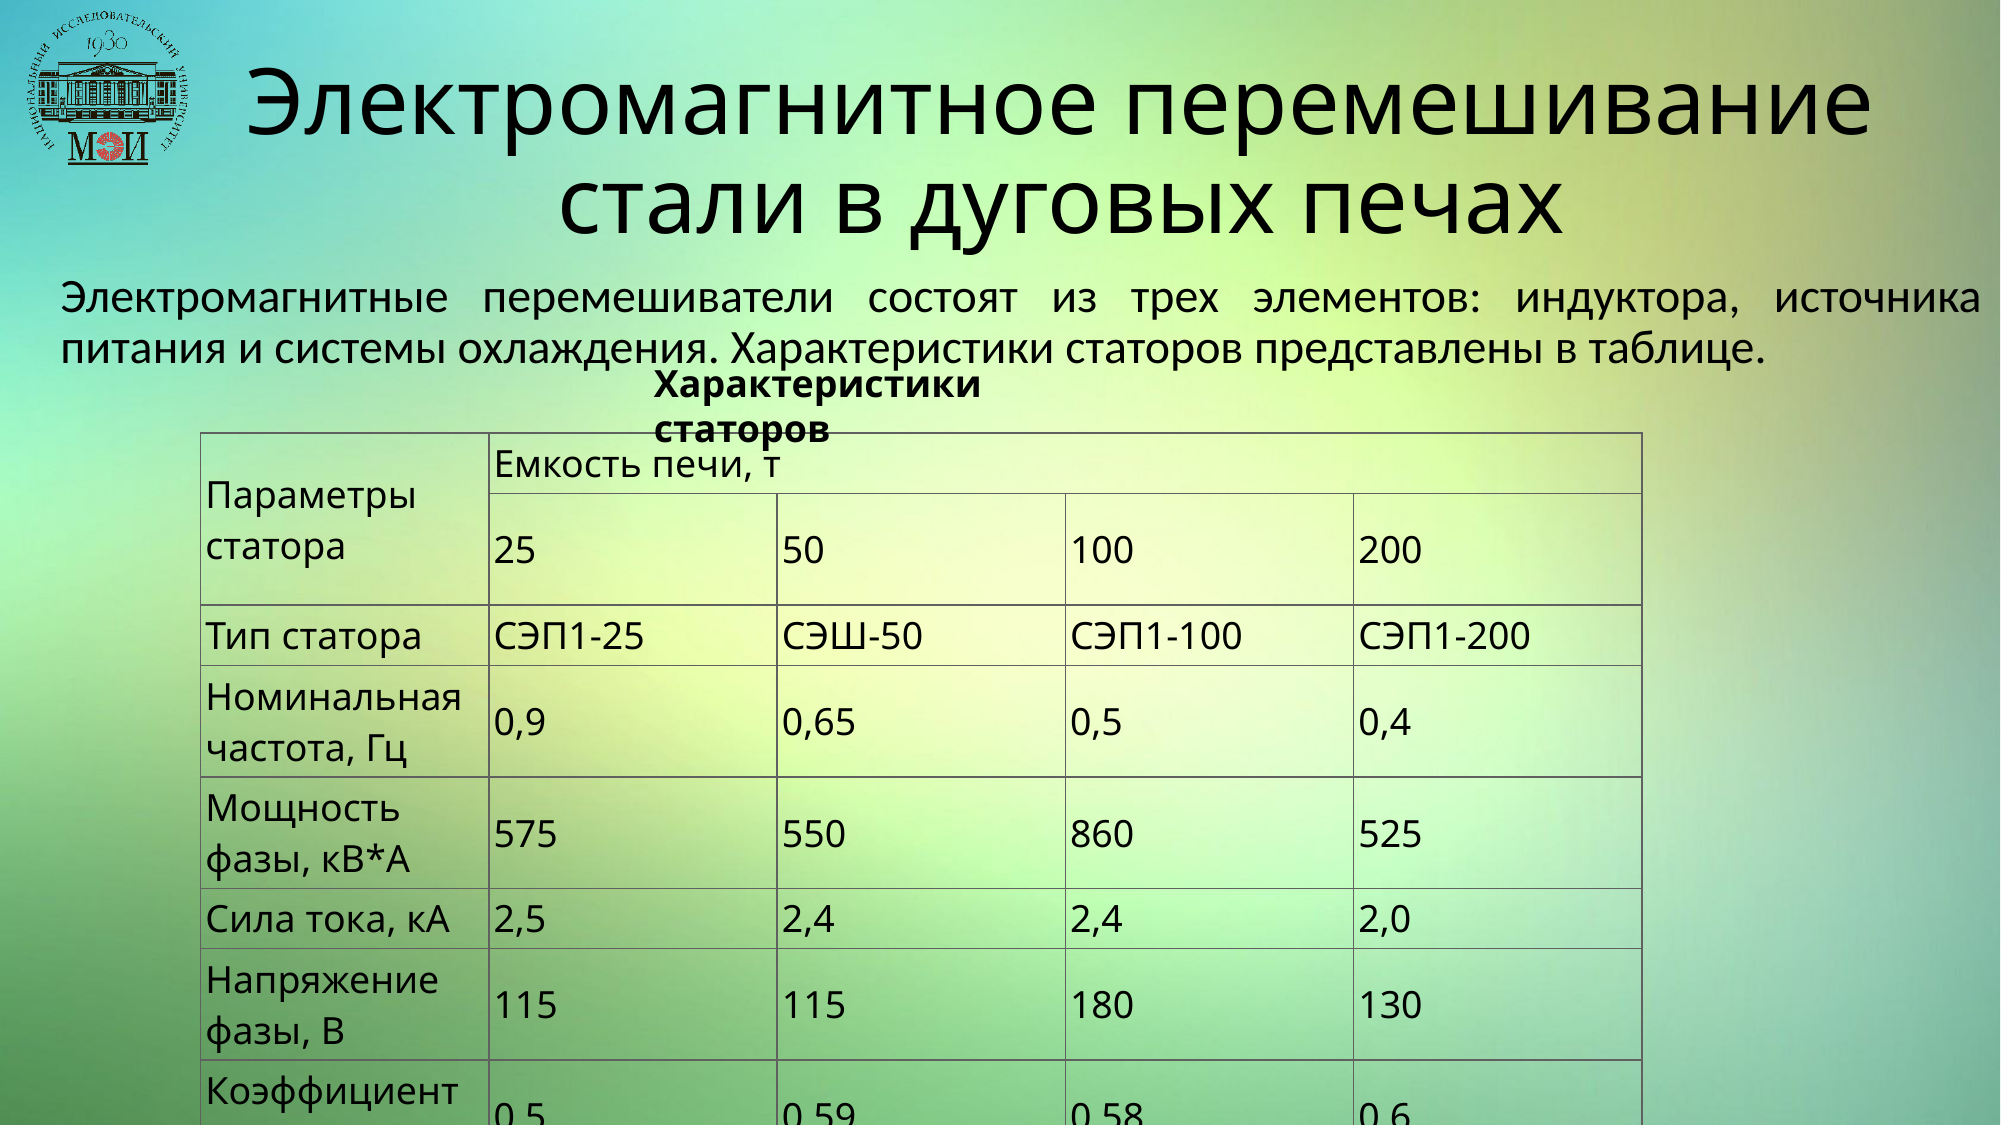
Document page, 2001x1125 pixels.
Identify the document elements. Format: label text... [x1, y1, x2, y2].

table_cell 115 [778, 949, 1065, 1059]
table_cell Напряжение фазы, В [201, 949, 488, 1059]
table_cell СЭП1-25 [490, 606, 776, 665]
table_cell 860 [1066, 778, 1353, 888]
table_cell Тип статора [201, 606, 488, 665]
table_cell Номинальная частота, Гц [201, 666, 488, 776]
table_cell 575 [490, 778, 776, 888]
table_cell 180 [1066, 949, 1353, 1059]
table_cell 2,0 [1354, 889, 1641, 948]
table_cell 0,58 [1066, 1061, 1353, 1125]
table_cell 0,6 [1354, 1061, 1641, 1125]
table_cell 0,9 [490, 666, 776, 776]
table_cell 0,5 [490, 1061, 776, 1125]
table_cell Мощность фазы, кВ*А [201, 778, 488, 888]
table_header Параметры статора [201, 434, 488, 604]
table_cell СЭП1-200 [1354, 606, 1641, 665]
table_cell 200 [1354, 494, 1641, 604]
table_cell СЭШ-50 [778, 606, 1065, 665]
picture [0, 0, 2001, 1125]
table_cell 130 [1354, 949, 1641, 1059]
list Электромагнитные перемешиватели состоят из трех элементов: индуктора, источника питания и системы охлаждения. Характеристики статоров представлены в таблице. [45, 263, 2000, 383]
table_cell Сила тока, кА [201, 889, 488, 948]
text_box Характеристики статоров [653, 360, 1139, 451]
table_cell 2,4 [778, 889, 1065, 948]
table_cell 550 [778, 778, 1065, 888]
table_header Емкость печи, т [490, 434, 1641, 493]
table_cell 100 [1066, 494, 1353, 604]
table_cell Коэффициент мощности [201, 1061, 488, 1125]
table_cell СЭП1-100 [1066, 606, 1353, 665]
table_cell 2,5 [490, 889, 776, 948]
table_cell 0,4 [1354, 666, 1641, 776]
table_cell 0,59 [778, 1061, 1065, 1125]
table_cell 525 [1354, 778, 1641, 888]
table_cell 25 [490, 494, 776, 604]
table_cell 50 [778, 494, 1065, 604]
table_cell 0,5 [1066, 666, 1353, 776]
table_cell 115 [490, 949, 776, 1059]
title Электромагнитное перемешивание стали в дуговых печах [199, 45, 1925, 263]
table_cell 0,65 [778, 666, 1065, 776]
table_cell 2,4 [1066, 889, 1353, 948]
